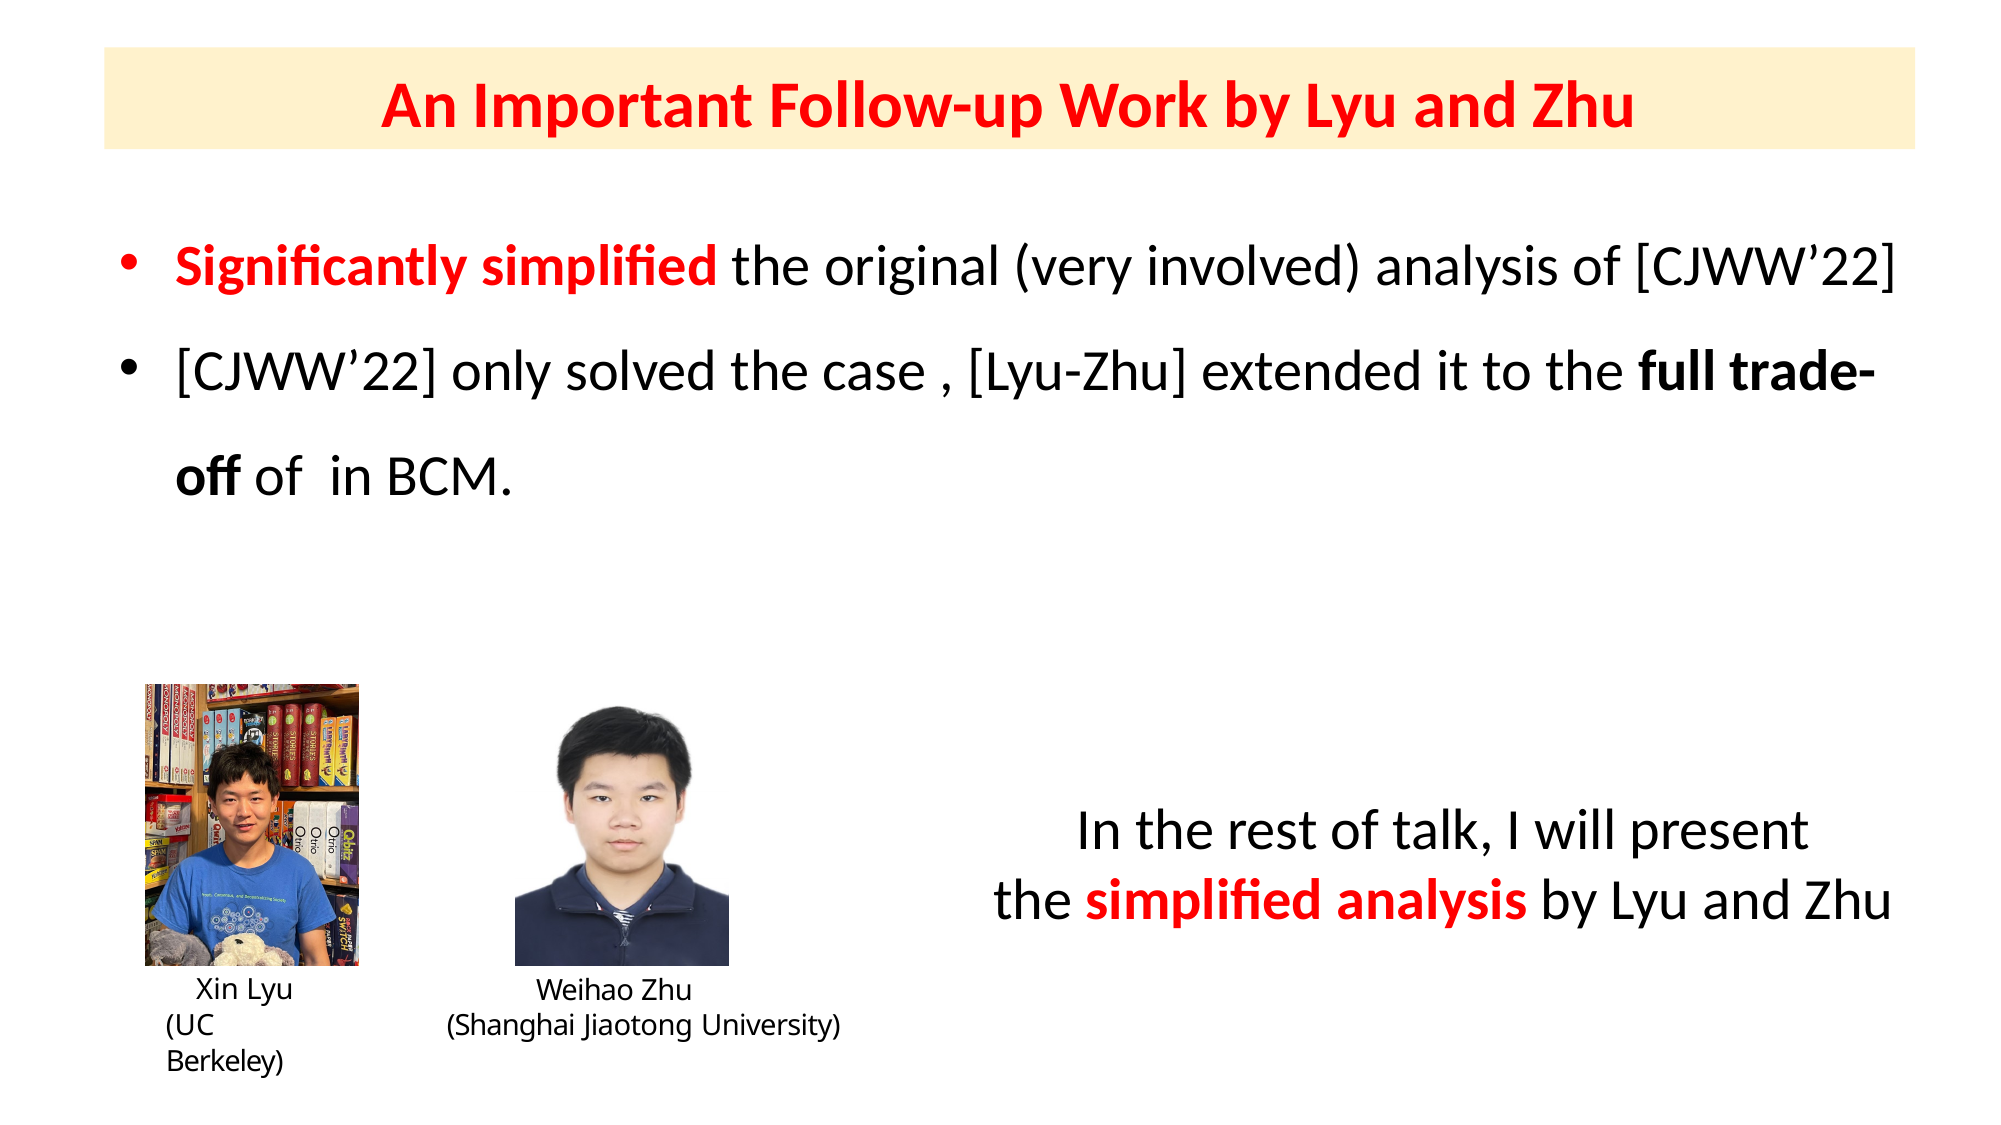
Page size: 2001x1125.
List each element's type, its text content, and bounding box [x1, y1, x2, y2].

text_box In the rest of talk, I will present the simplified analysis by Lyu and Zhu [976, 783, 1911, 939]
picture [515, 704, 729, 966]
picture [145, 684, 359, 966]
text_box Xin Lyu (UC Berkeley) [163, 969, 340, 1078]
text_box An Important Follow-up Work by Lyu and Zhu [104, 47, 1916, 150]
text_box Weihao Zhu (Shanghai Jiaotong University) [444, 969, 854, 1042]
